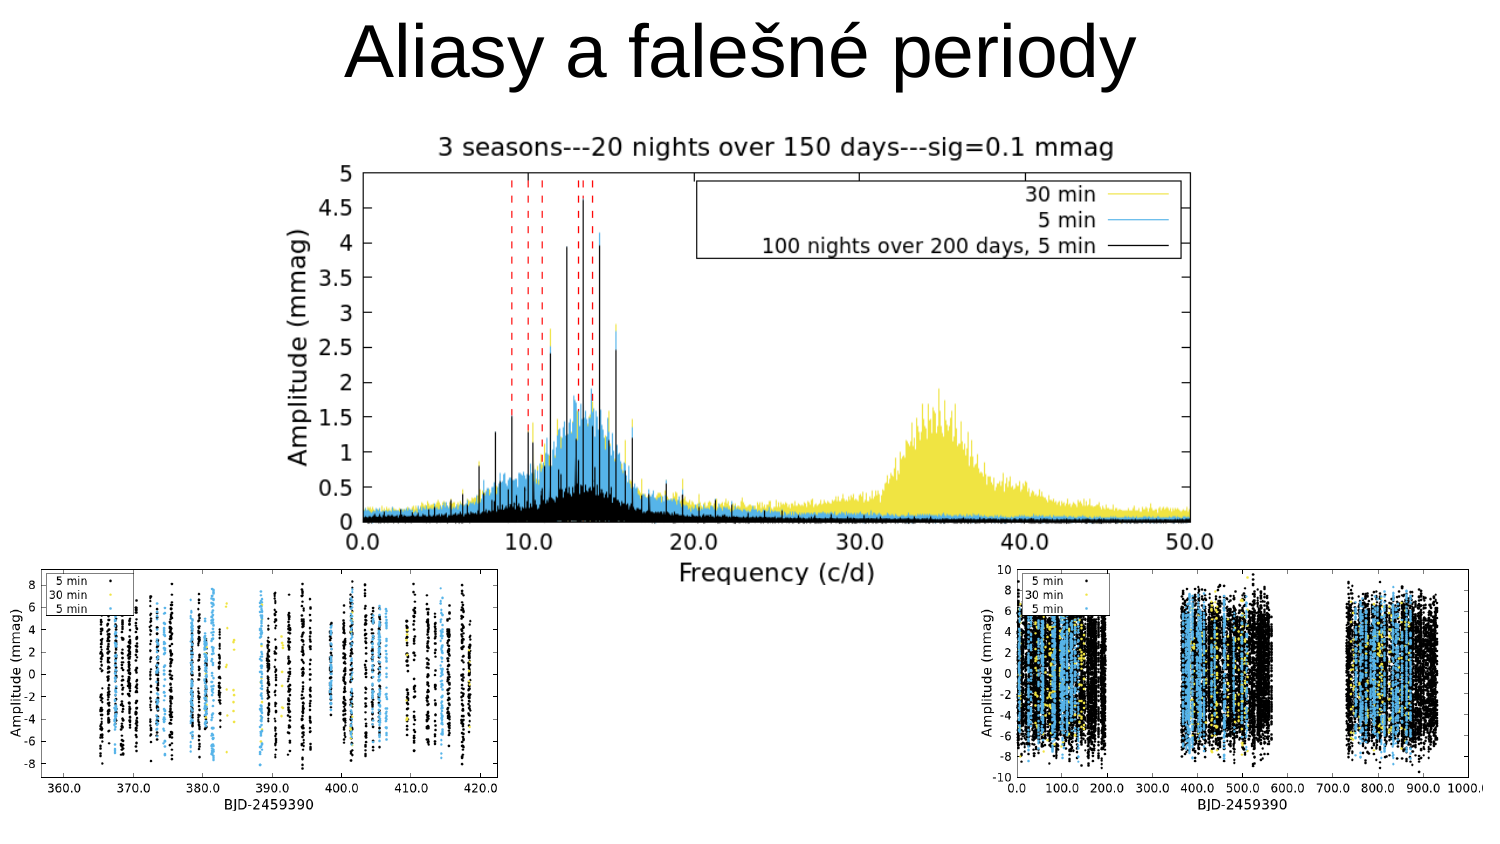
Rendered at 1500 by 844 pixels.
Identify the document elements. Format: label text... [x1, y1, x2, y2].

picture [7, 116, 1483, 812]
text_box Aliasy a falešné periody [99, 0, 1383, 108]
